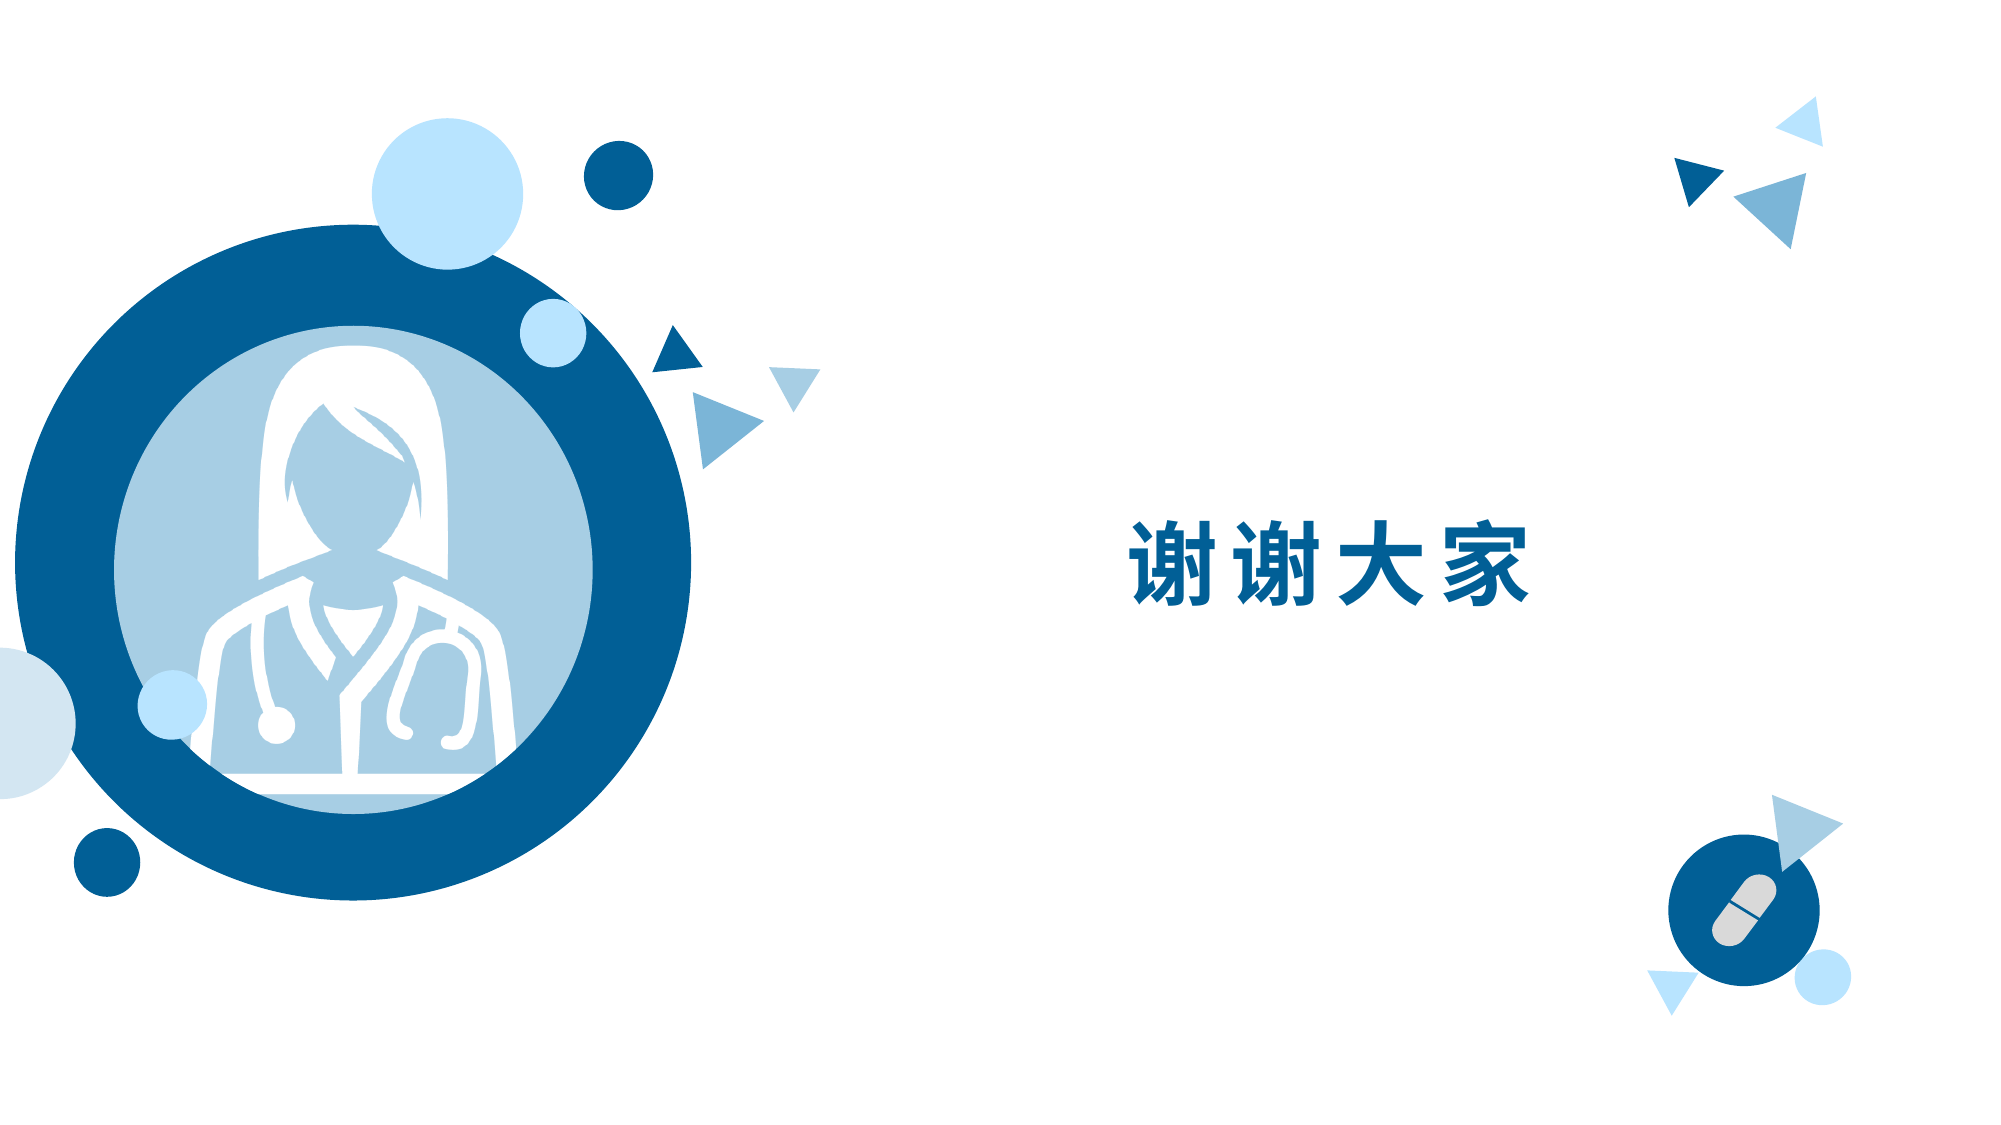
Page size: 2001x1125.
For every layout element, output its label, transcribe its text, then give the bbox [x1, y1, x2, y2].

title 谢谢大家 [889, 421, 1770, 617]
picture [186, 345, 520, 795]
